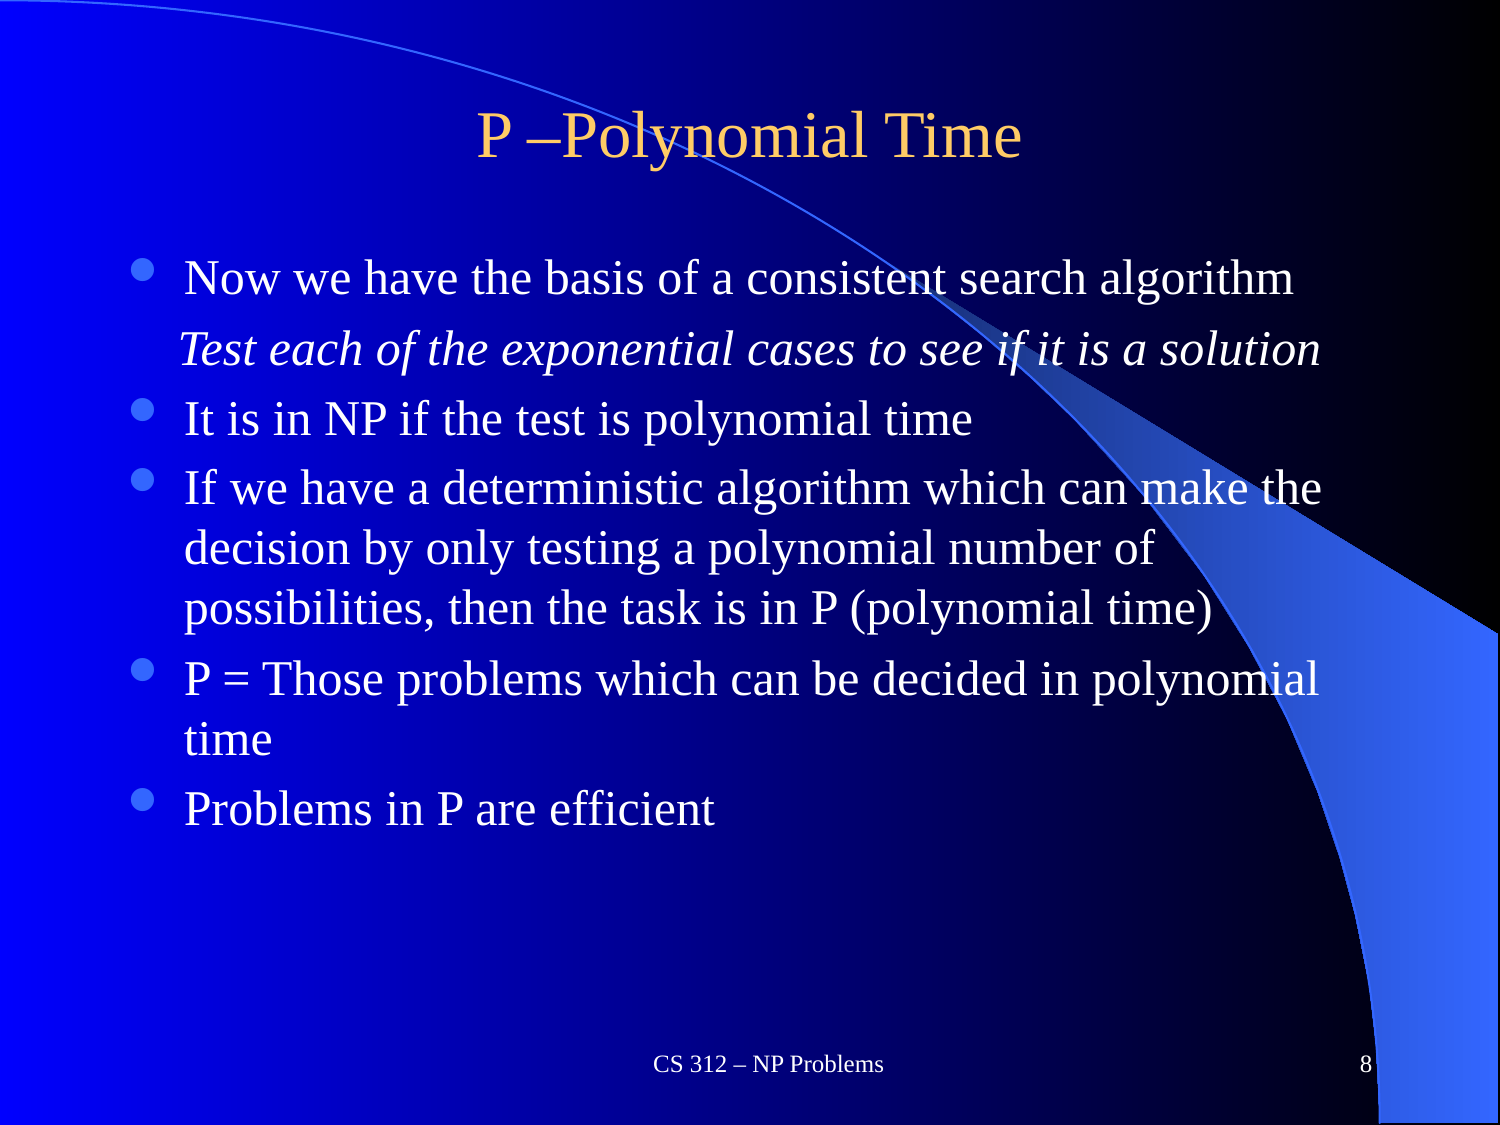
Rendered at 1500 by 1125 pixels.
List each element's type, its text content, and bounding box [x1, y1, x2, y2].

slide_number 8 [1074, 1024, 1388, 1101]
title P –Polynomial Time [112, 62, 1388, 201]
footer CS 312 – NP Problems [474, 1024, 1063, 1101]
list Now we have the basis of a consistent search algorithm Test each of the exponential cases to see if it is a solution It is in NP if the test is polynomial time If we have a deterministic algorithm which can make the decision by only testing a polynomial number of possibilities, then the task is in P (polynomial time) P = Those problems which can be decided in polynomial time Problems in P are efficient [112, 237, 1388, 1001]
